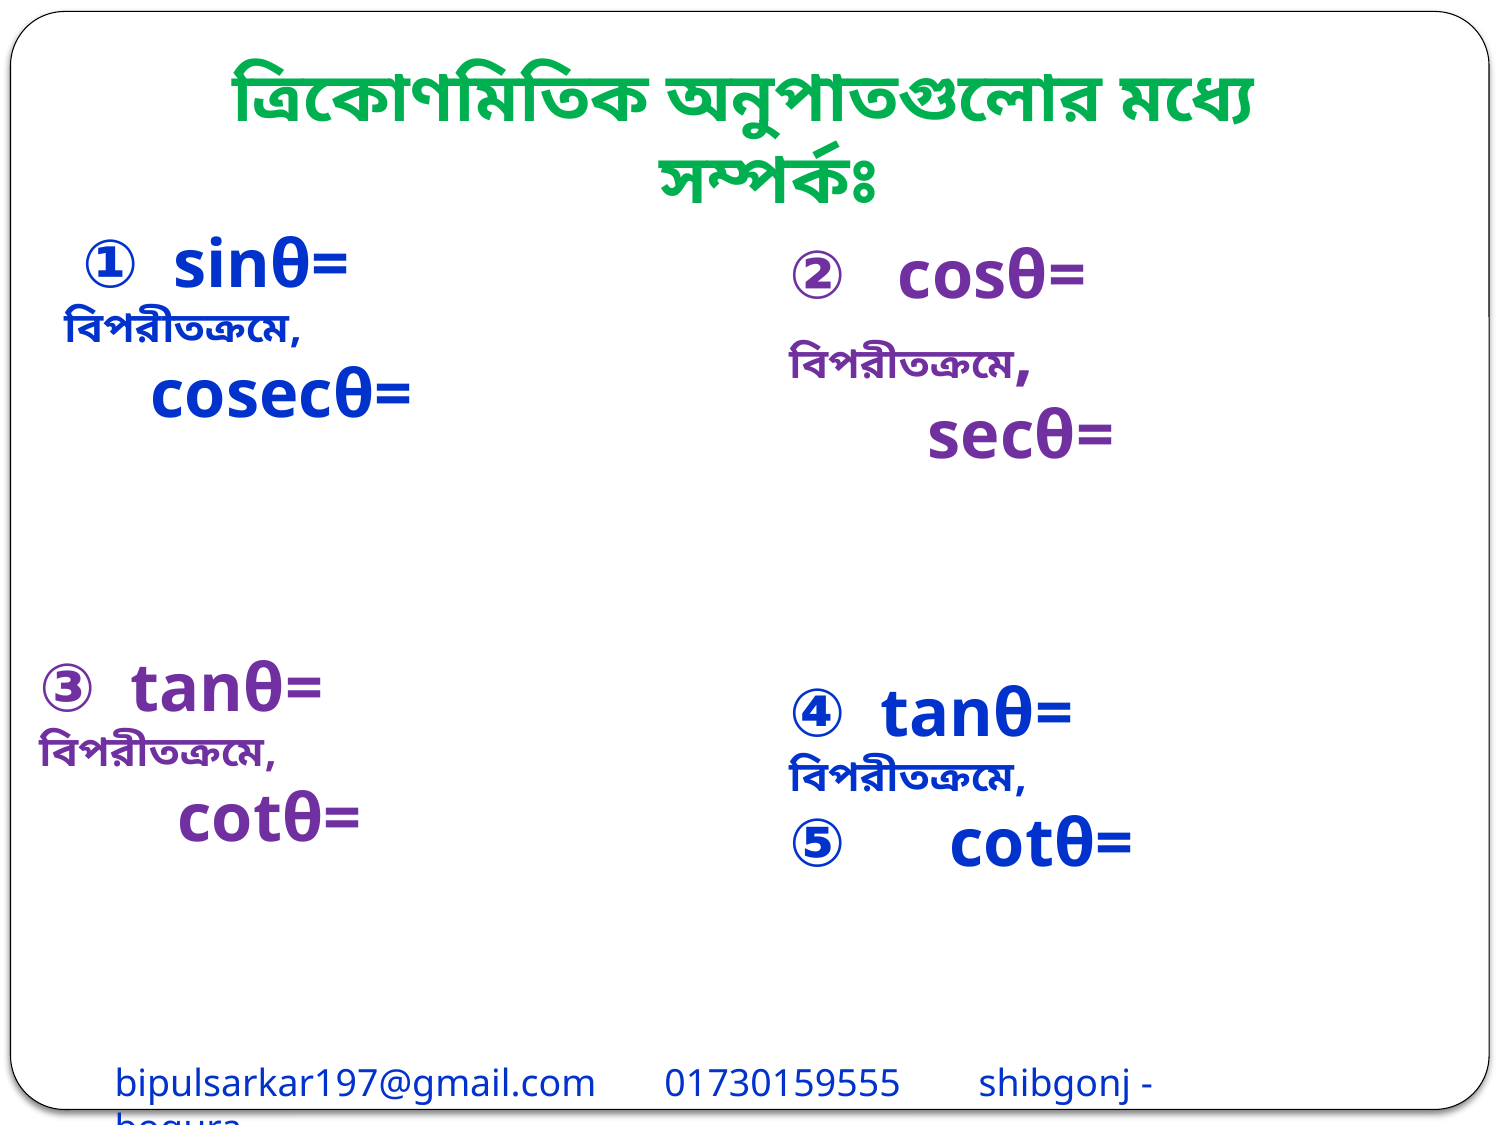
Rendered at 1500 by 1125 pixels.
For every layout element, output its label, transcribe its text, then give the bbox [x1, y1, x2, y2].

text_box bipulsarkar197@gmail.com 01730159555 shibgonj - bogura [99, 1051, 1288, 1125]
title ত্রিকোণমিতিক অনুপাতগুলোর মধ্যে সম্পর্কঃ [150, 45, 1425, 233]
